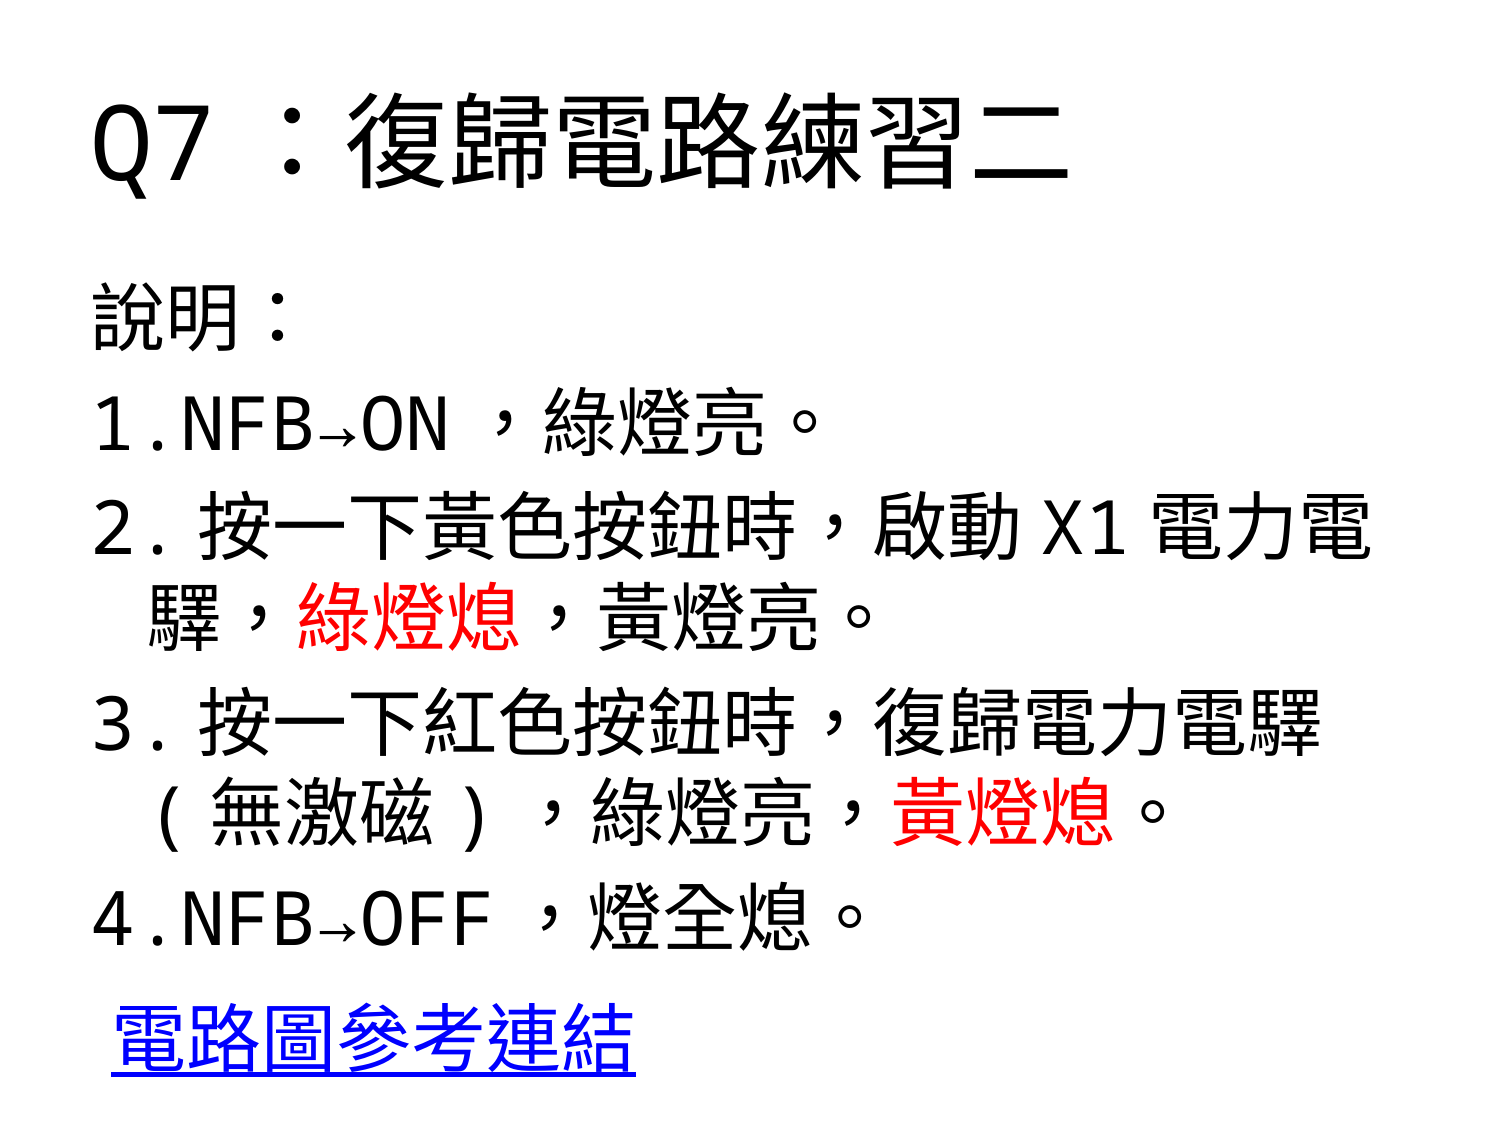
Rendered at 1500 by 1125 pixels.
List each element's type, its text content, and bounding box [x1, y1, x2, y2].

title Q7：復歸電路練習二 [75, 45, 1425, 233]
list 說明： 1.NFB→ON，綠燈亮。 2.按一下黃色按鈕時，啟動X1電力電驛，綠燈熄，黃燈亮。 3.按一下紅色按鈕時，復歸電力電驛(無激磁)，綠燈亮，黃燈熄。 4.NFB→OFF，燈全熄。 [75, 262, 1425, 1005]
text_box 電路圖參考連結 [96, 983, 652, 1107]
